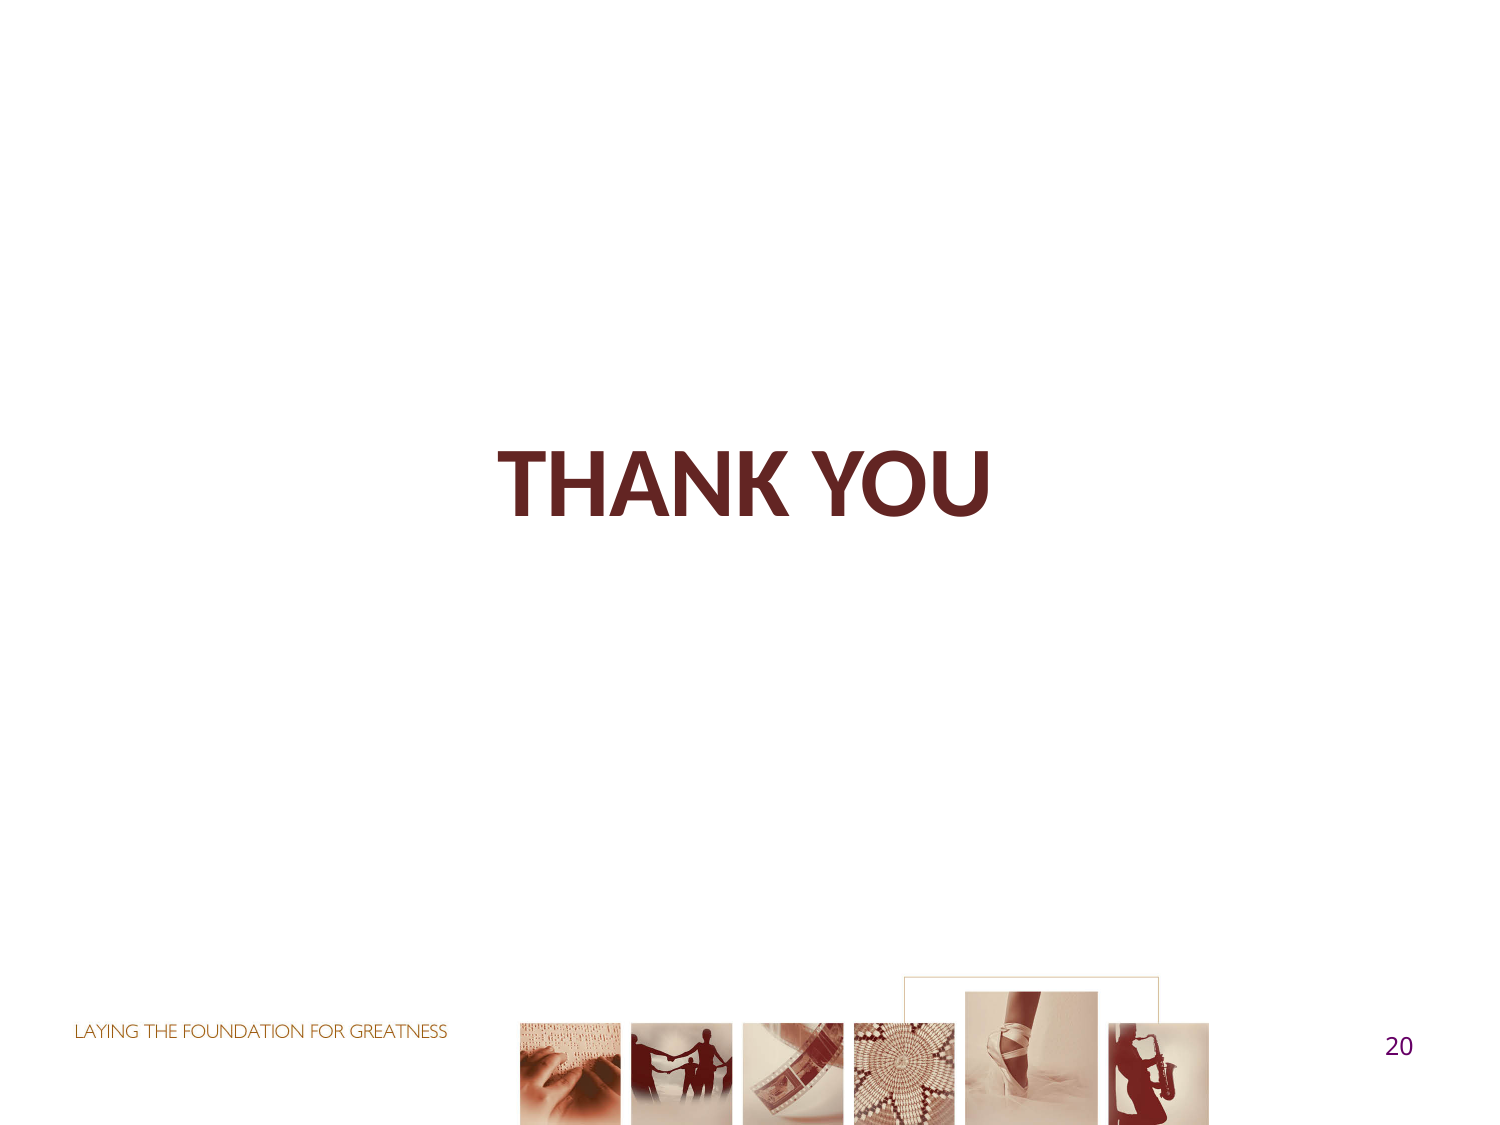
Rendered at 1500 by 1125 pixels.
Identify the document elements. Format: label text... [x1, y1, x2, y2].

picture [12, 941, 1253, 1125]
title THANK YOU [253, 408, 1238, 610]
slide_number 20 [1328, 1023, 1429, 1084]
